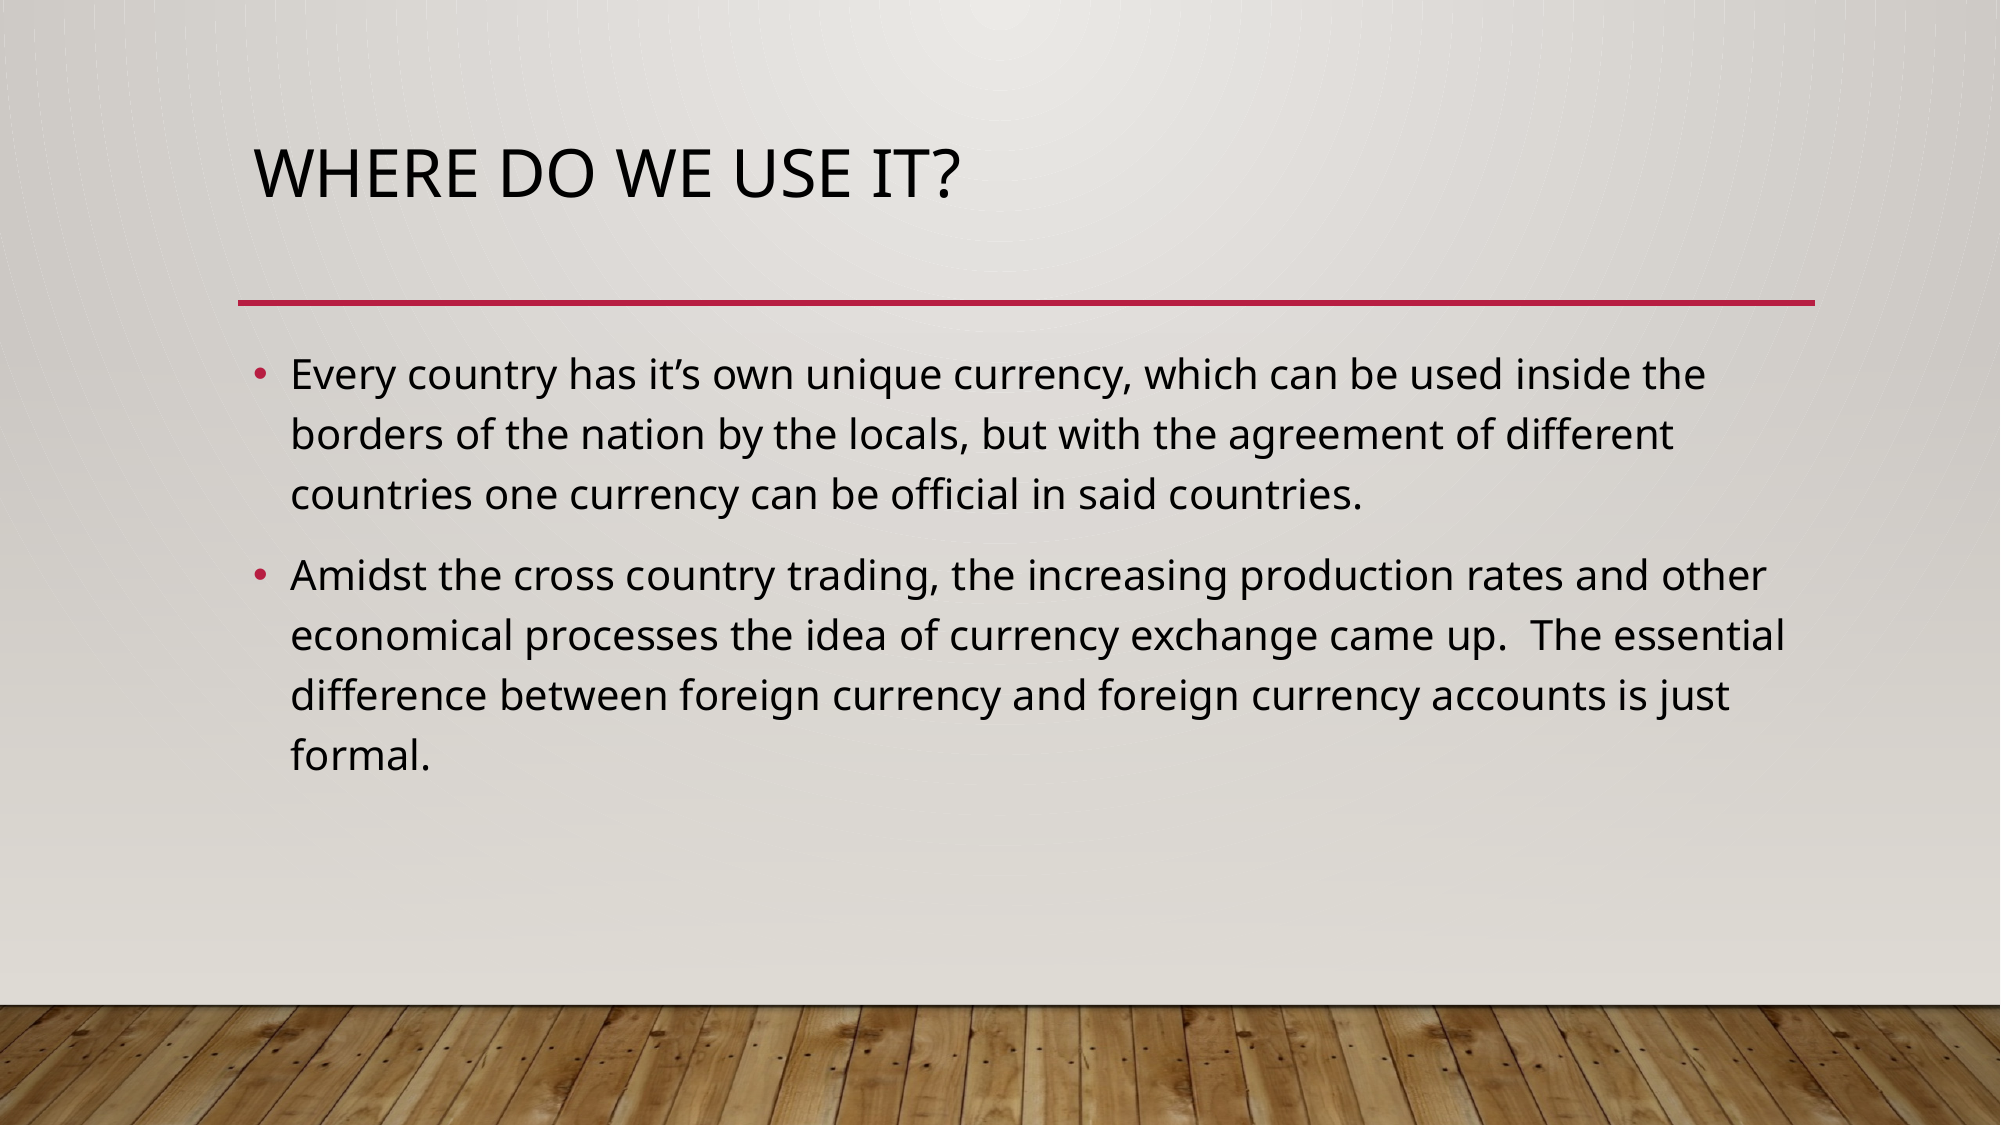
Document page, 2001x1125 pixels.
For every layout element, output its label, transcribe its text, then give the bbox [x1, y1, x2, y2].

title Where do we use it? [238, 131, 1814, 305]
picture [0, 1005, 2000, 1125]
list Every country has it’s own unique currency, which can be used inside the borders of the nation by the locals, but with the agreement of different countries one currency can be official in said countries. Amidst the cross country trading, the increasing production rates and other economical processes the idea of currency exchange came up. The essential difference between foreign currency and foreign currency accounts is just formal. [238, 330, 1814, 897]
